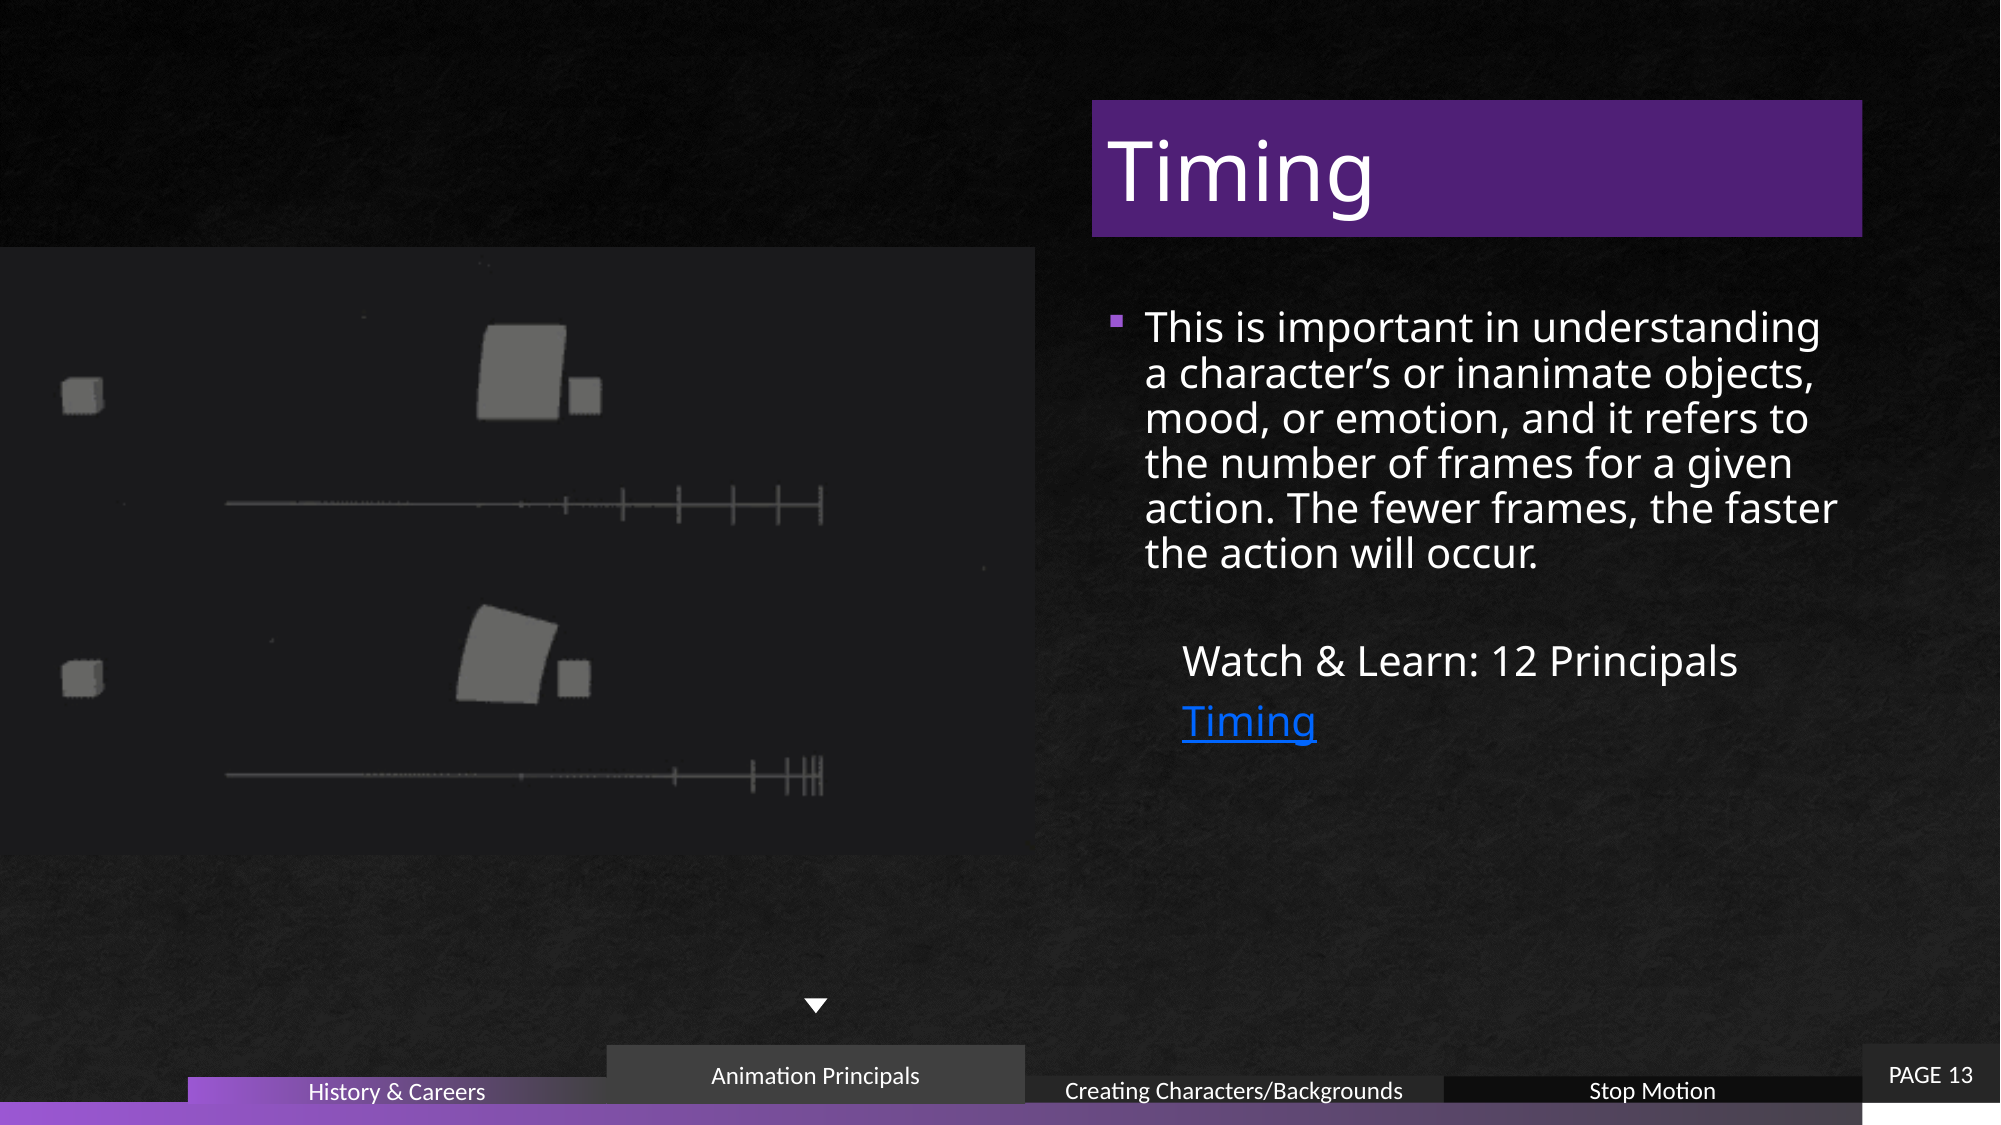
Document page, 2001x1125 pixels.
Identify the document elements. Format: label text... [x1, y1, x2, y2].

text_box Stop Motion [1443, 1075, 1863, 1104]
picture [0, 0, 2000, 1103]
title Timing [1092, 100, 1863, 237]
text_box Creating Characters/Backgrounds [1024, 1075, 1443, 1104]
list This is important in understanding a character’s or inanimate objects, mood, or emotion, and it refers to the number of frames for a given action. The fewer frames, the faster the action will occur. Watch & Learn: 12 Principals Timing [1092, 299, 1863, 1014]
slide_number PAGE 13 [1862, 1043, 2000, 1103]
